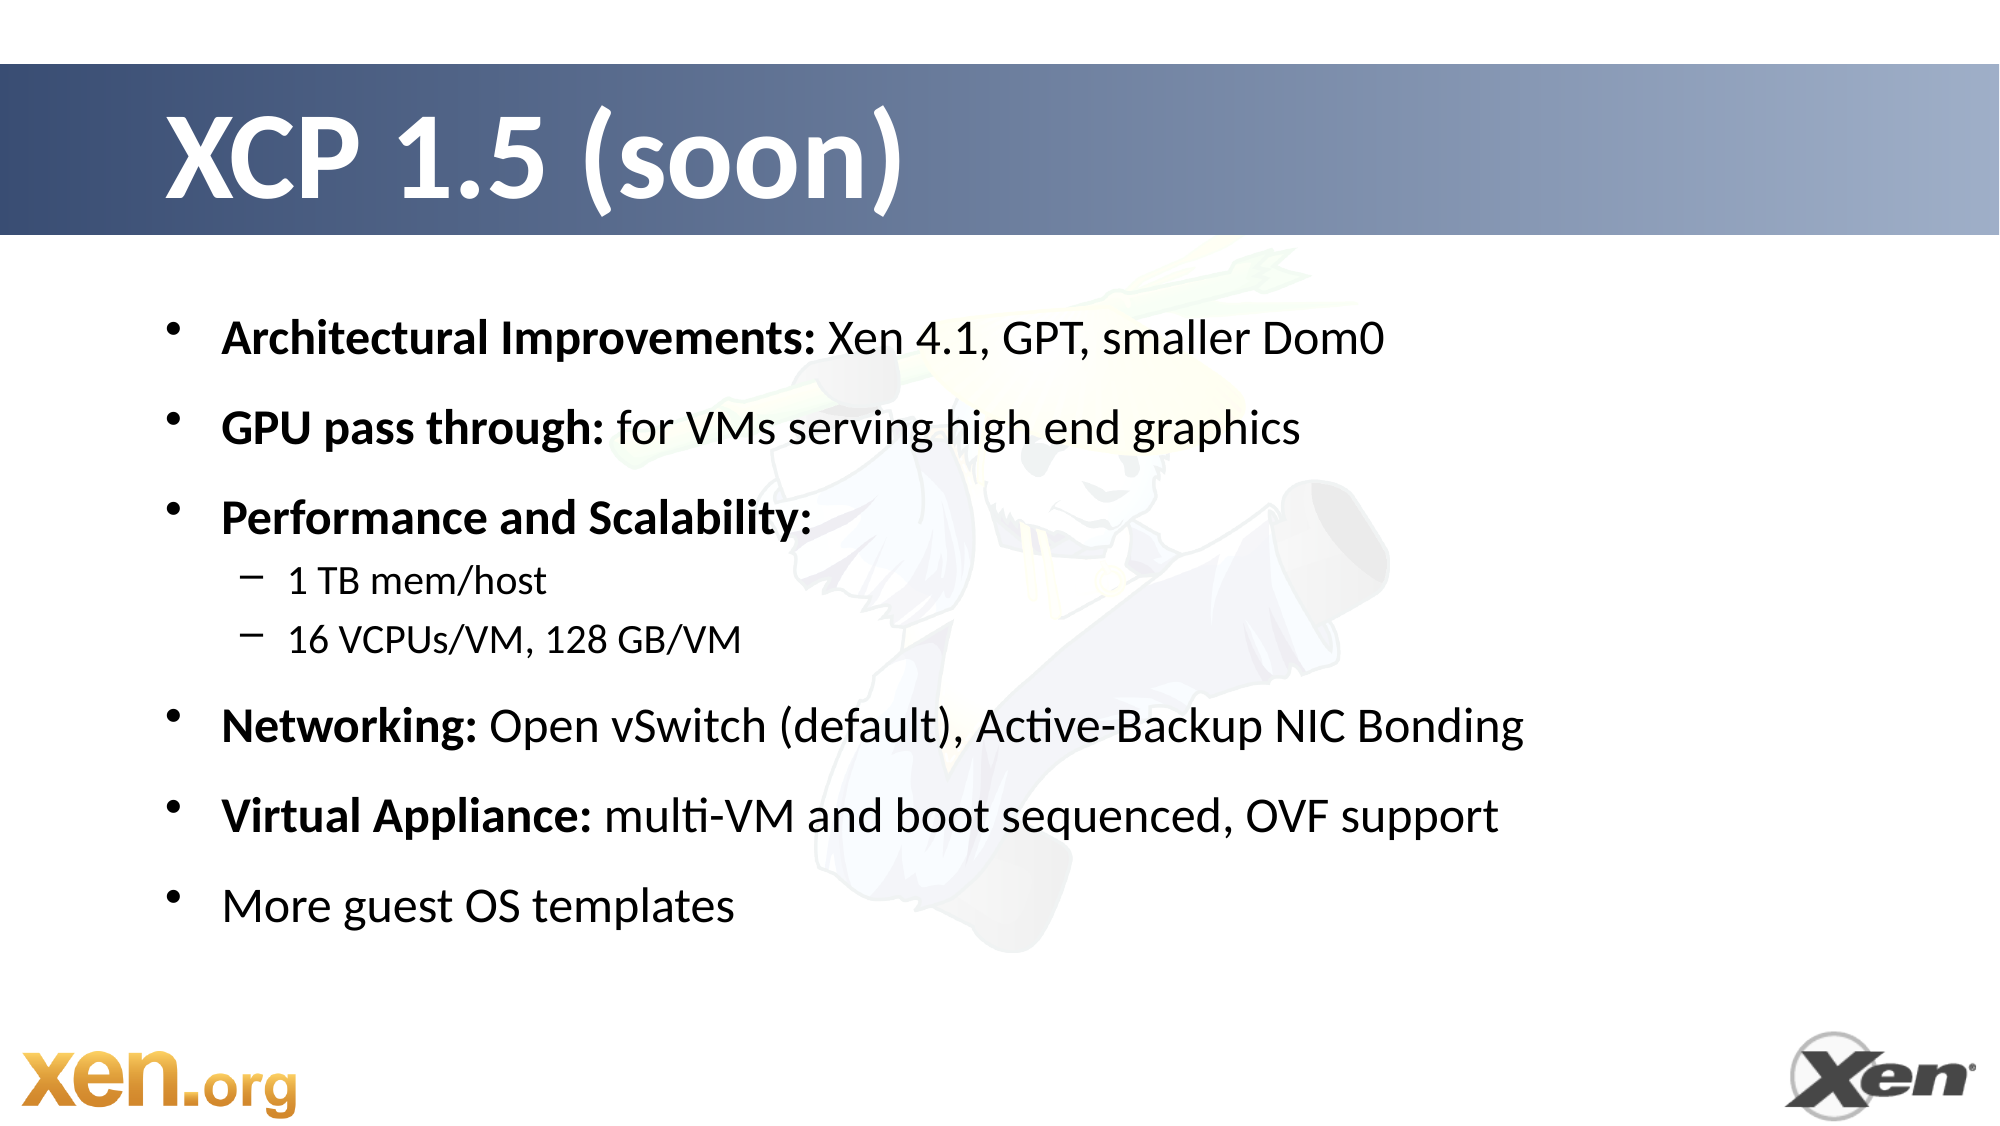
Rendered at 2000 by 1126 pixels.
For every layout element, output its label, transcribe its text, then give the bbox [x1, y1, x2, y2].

list Architectural Improvements: Xen 4.1, GPT, smaller Dom0 GPU pass through: for VMs serving high end graphics Performance and Scalability: 1 TB mem/host 16 VCPUs/VM, 128 GB/VM Networking: Open vSwitch (default), Active-Backup NIC Bonding Virtual Appliance: multi-VM and boot sequenced, OVF support More guest OS templates [149, 296, 1850, 973]
picture [19, 1051, 303, 1123]
table_cell Dom 0: 32 and 64 bits [1779, 1030, 1989, 1126]
title XCP 1.5 (soon) [149, 54, 1850, 243]
